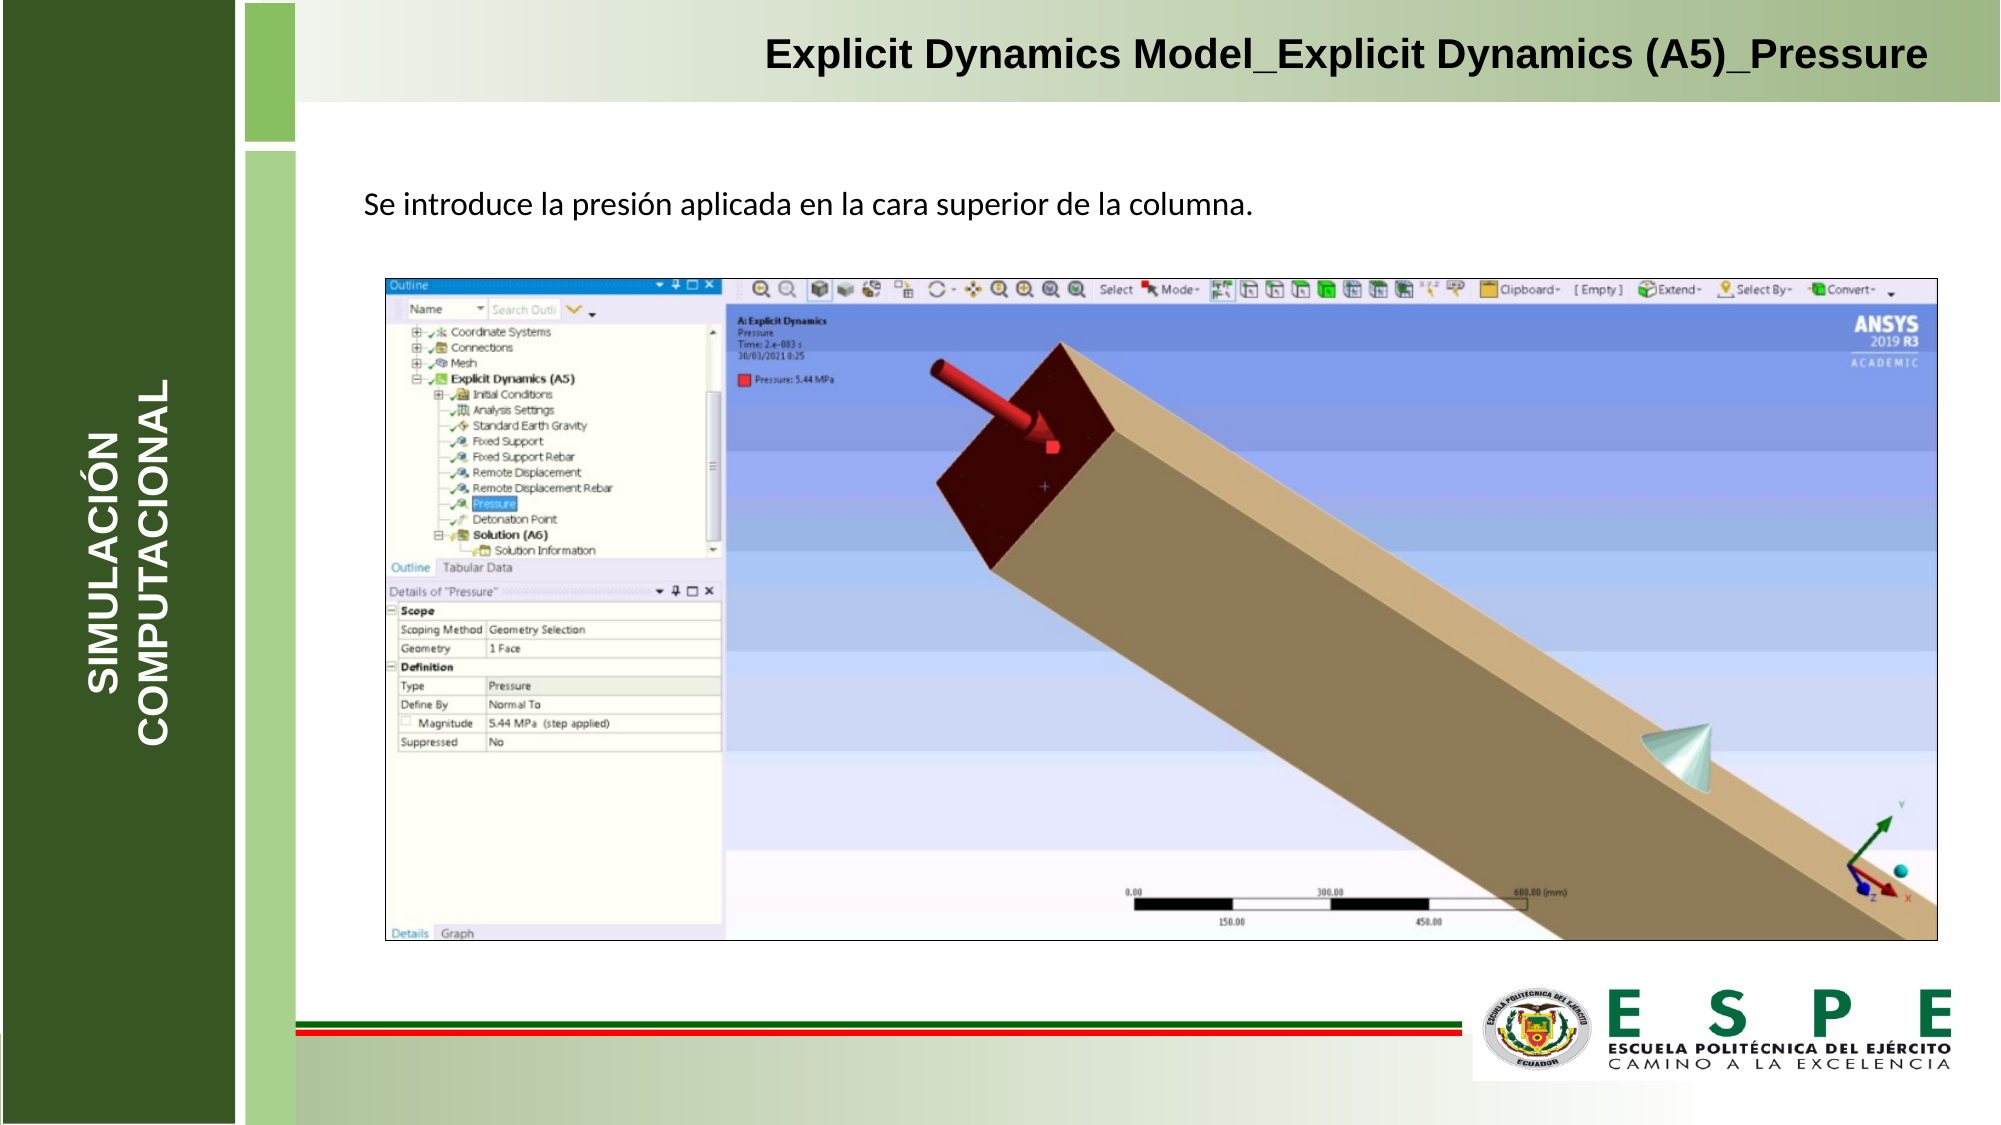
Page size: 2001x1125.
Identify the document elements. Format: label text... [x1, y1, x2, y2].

text_box Explicit Dynamics Model_Explicit Dynamics (A5)_Pressure [296, 19, 1944, 134]
picture [1472, 976, 1977, 1081]
list Se introduce la presión aplicada en la cara superior de la columna. [348, 154, 1911, 1025]
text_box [0, 0, 296, 1125]
picture [385, 278, 1937, 941]
